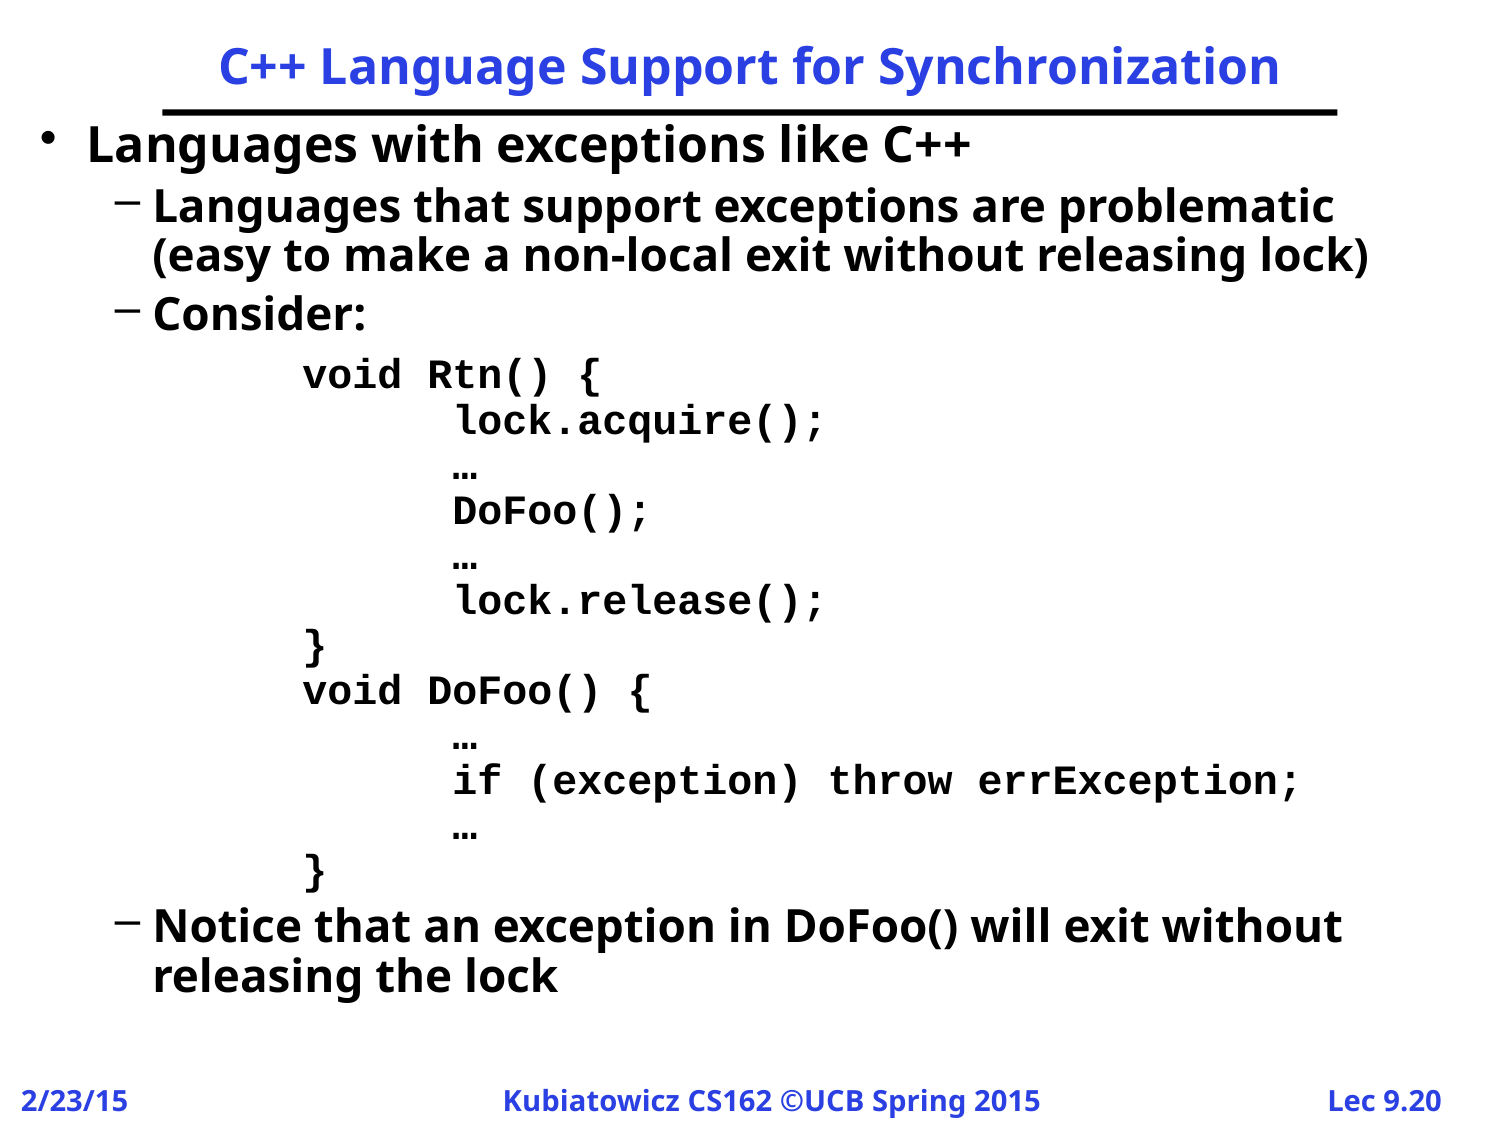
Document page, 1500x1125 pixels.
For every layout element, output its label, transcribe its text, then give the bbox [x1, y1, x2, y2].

title C++ Language Support for Synchronization [162, 24, 1338, 112]
list Languages with exceptions like C++ Languages that support exceptions are problematic (easy to make a non-local exit without releasing lock) Consider: void Rtn() { lock.acquire(); … DoFoo(); … lock.release(); } void DoFoo() { … if (exception) throw errException; … } Notice that an exception in DoFoo() will exit without releasing the lock [24, 112, 1450, 1075]
